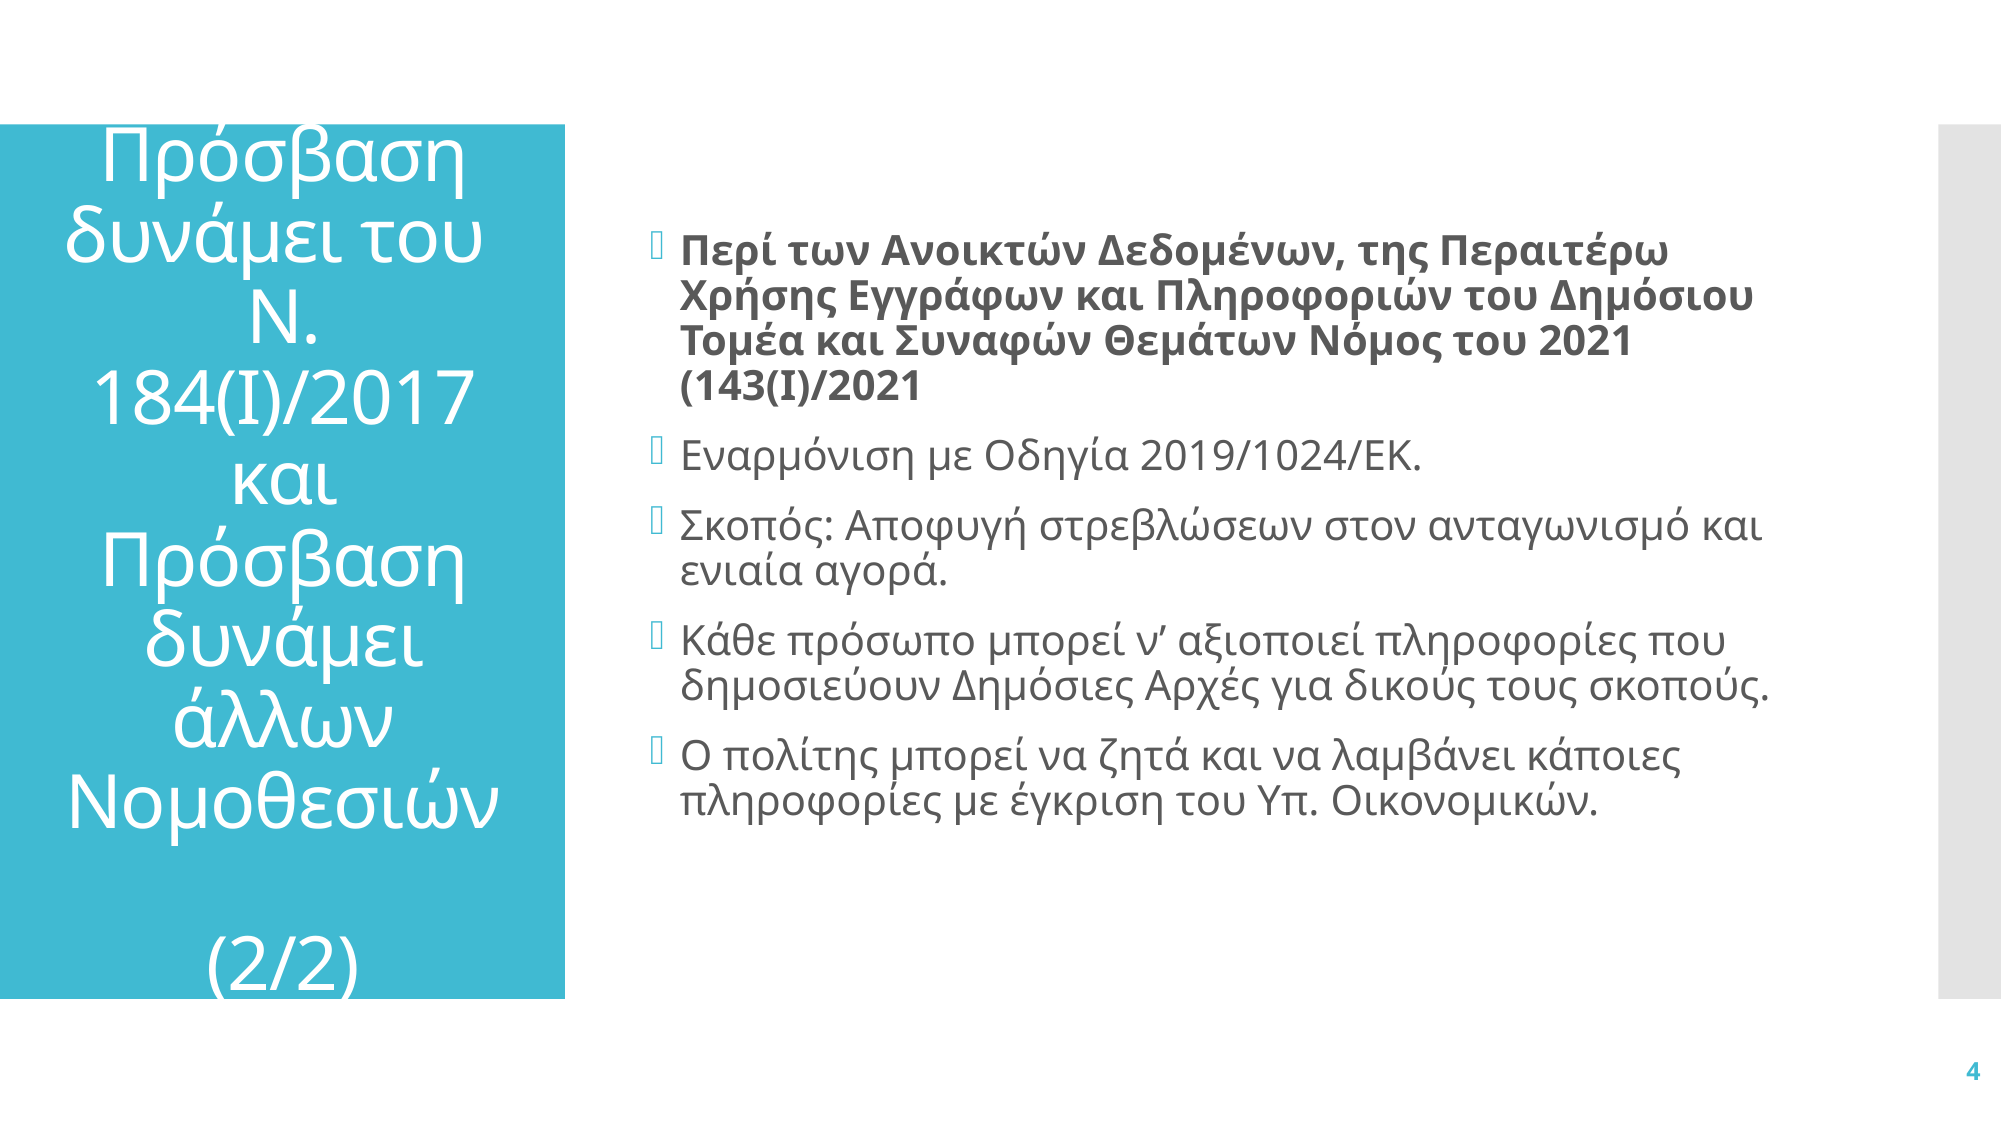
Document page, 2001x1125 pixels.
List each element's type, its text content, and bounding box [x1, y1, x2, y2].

slide_number 4 [1744, 1042, 1996, 1103]
list Περί των Ανοικτών Δεδομένων, της Περαιτέρω Χρήσης Εγγράφων και Πληροφοριών του Δημόσιου Τομέα και Συναφών Θεμάτων Νόμος του 2021 (143(Ι)/2021 Εναρμόνιση με Οδηγία 2019/1024/ΕΚ. Σκοπός: Αποφυγή στρεβλώσεων στον ανταγωνισμό και ενιαία αγορά. Κάθε πρόσωπο μπορεί ν’ αξιοποιεί πληροφορίες που δημοσιεύουν Δημόσιες Αρχές για δικούς τους σκοπούς. Ο πολίτης μπορεί να ζητά και να λαμβάνει κάποιες πληροφορίες με έγκριση του Υπ. Οικονομικών. [634, 141, 1835, 982]
title Πρόσβαση δυνάμει του Ν. 184(Ι)/2017 και Πρόσβαση δυνάμει άλλων Νομοθεσιών (2/2) [41, 184, 525, 940]
